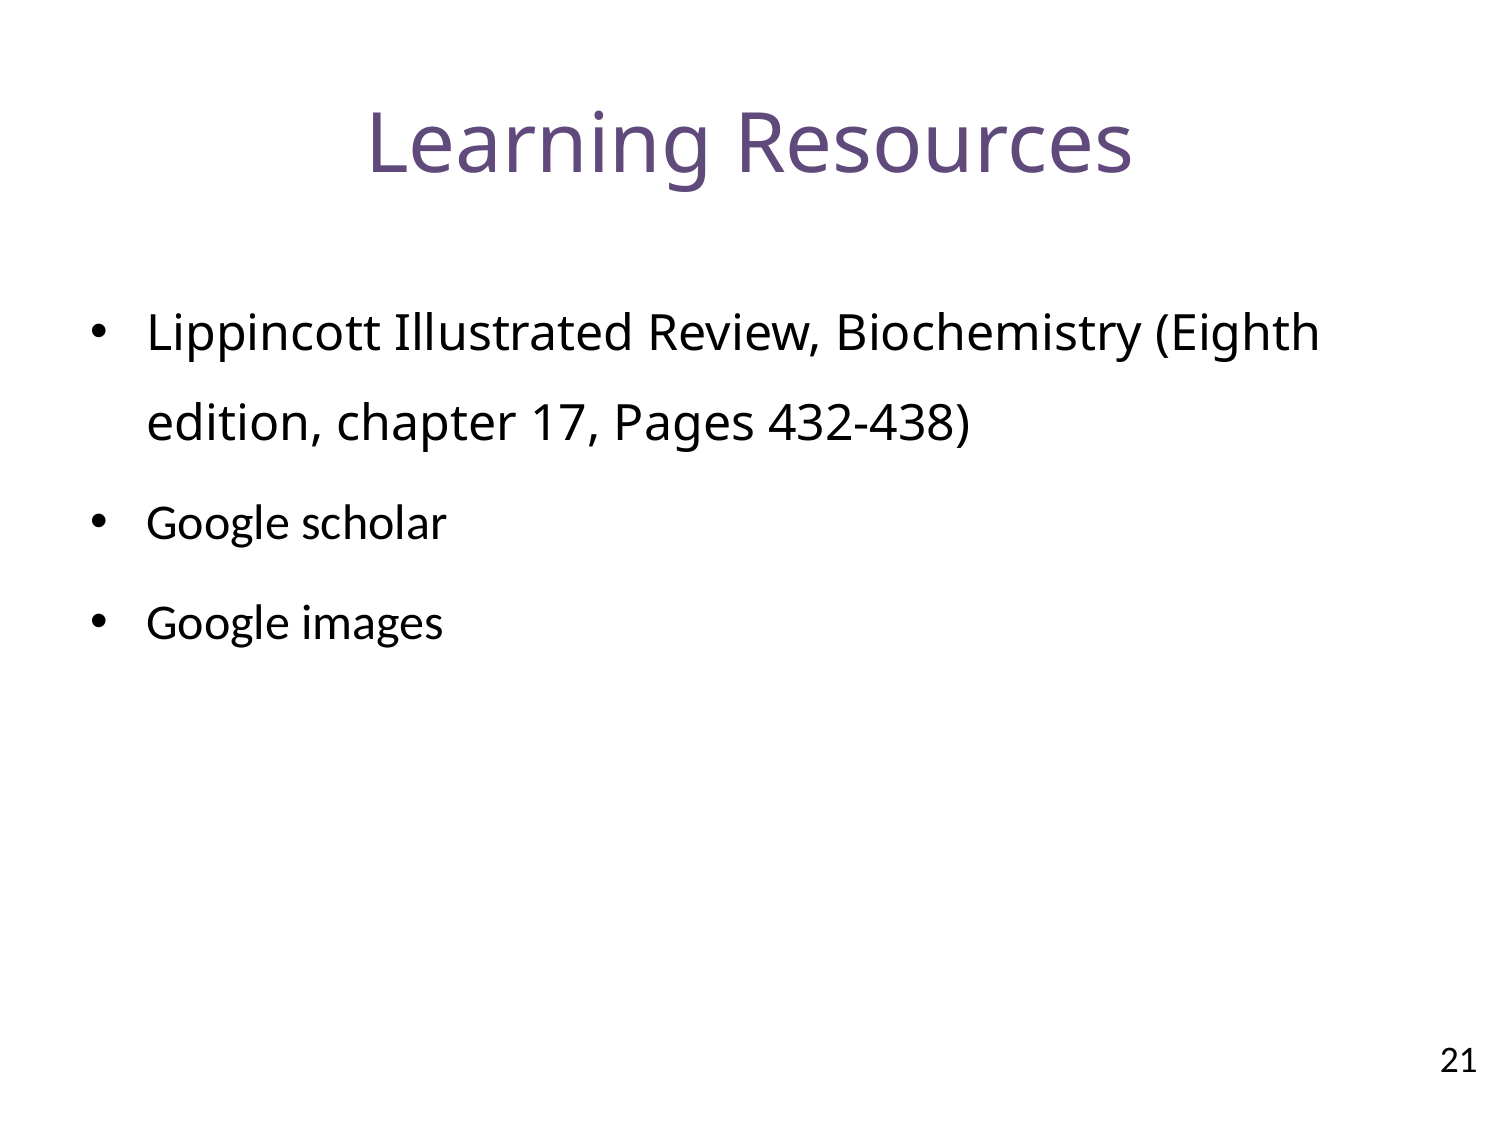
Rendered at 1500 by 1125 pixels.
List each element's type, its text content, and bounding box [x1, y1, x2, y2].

title Learning Resources [75, 45, 1425, 233]
list Lippincott Illustrated Review, Biochemistry (Eighth edition, chapter 17, Pages 432-438) Google scholar Google images [75, 262, 1425, 1005]
slide_number 21 [1425, 1027, 1500, 1088]
